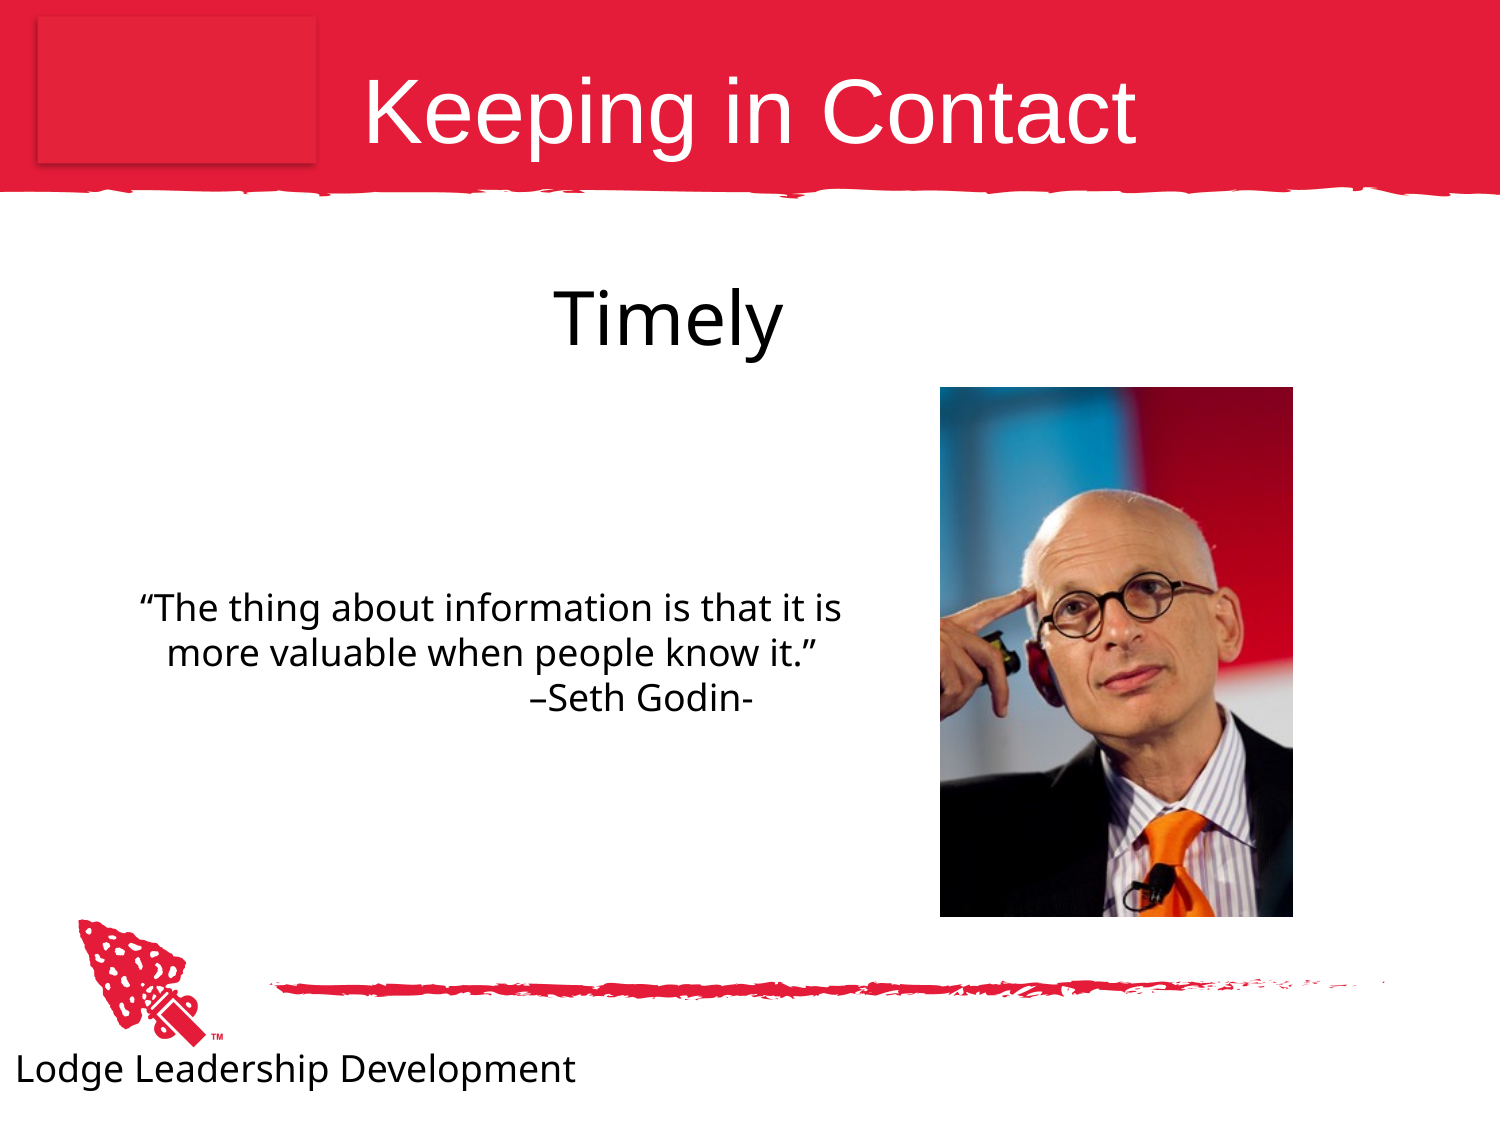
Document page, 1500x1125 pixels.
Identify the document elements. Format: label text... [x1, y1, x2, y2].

picture [0, 0, 1500, 1037]
text_box Lodge Leadership Development [0, 1037, 1500, 1125]
text_box Timely [538, 262, 1195, 369]
title Keeping in Contact [75, 45, 1425, 168]
text_box “The thing about information is that it is more valuable when people know it.” –Seth Godin- [116, 576, 867, 728]
